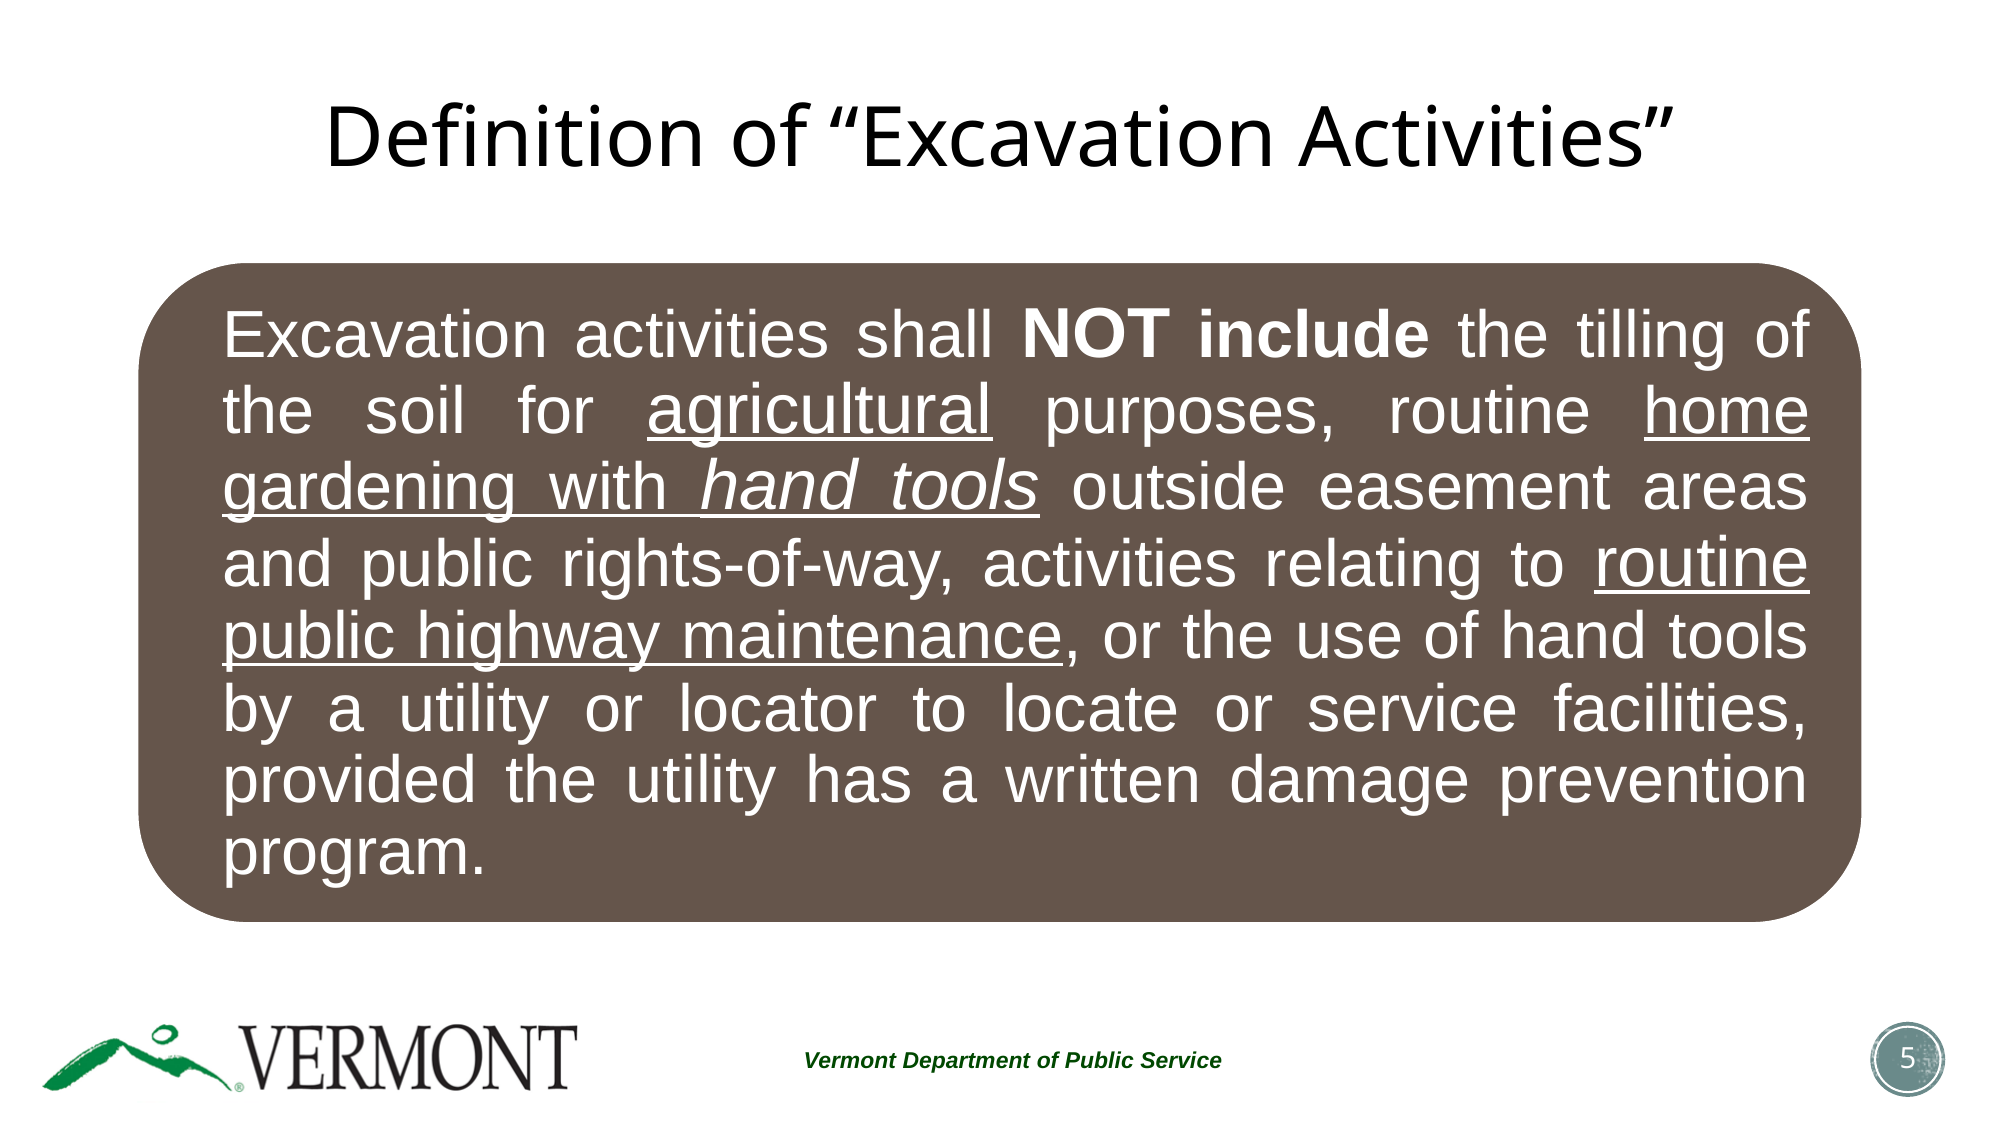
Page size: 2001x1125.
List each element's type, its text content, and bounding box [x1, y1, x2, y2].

footer Vermont Department of Public Service [588, 1028, 1855, 1089]
title Definition of “Excavation Activities” [137, 59, 1863, 218]
picture [39, 1016, 587, 1101]
slide_number 5 [1855, 1028, 1961, 1089]
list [138, 226, 1860, 964]
